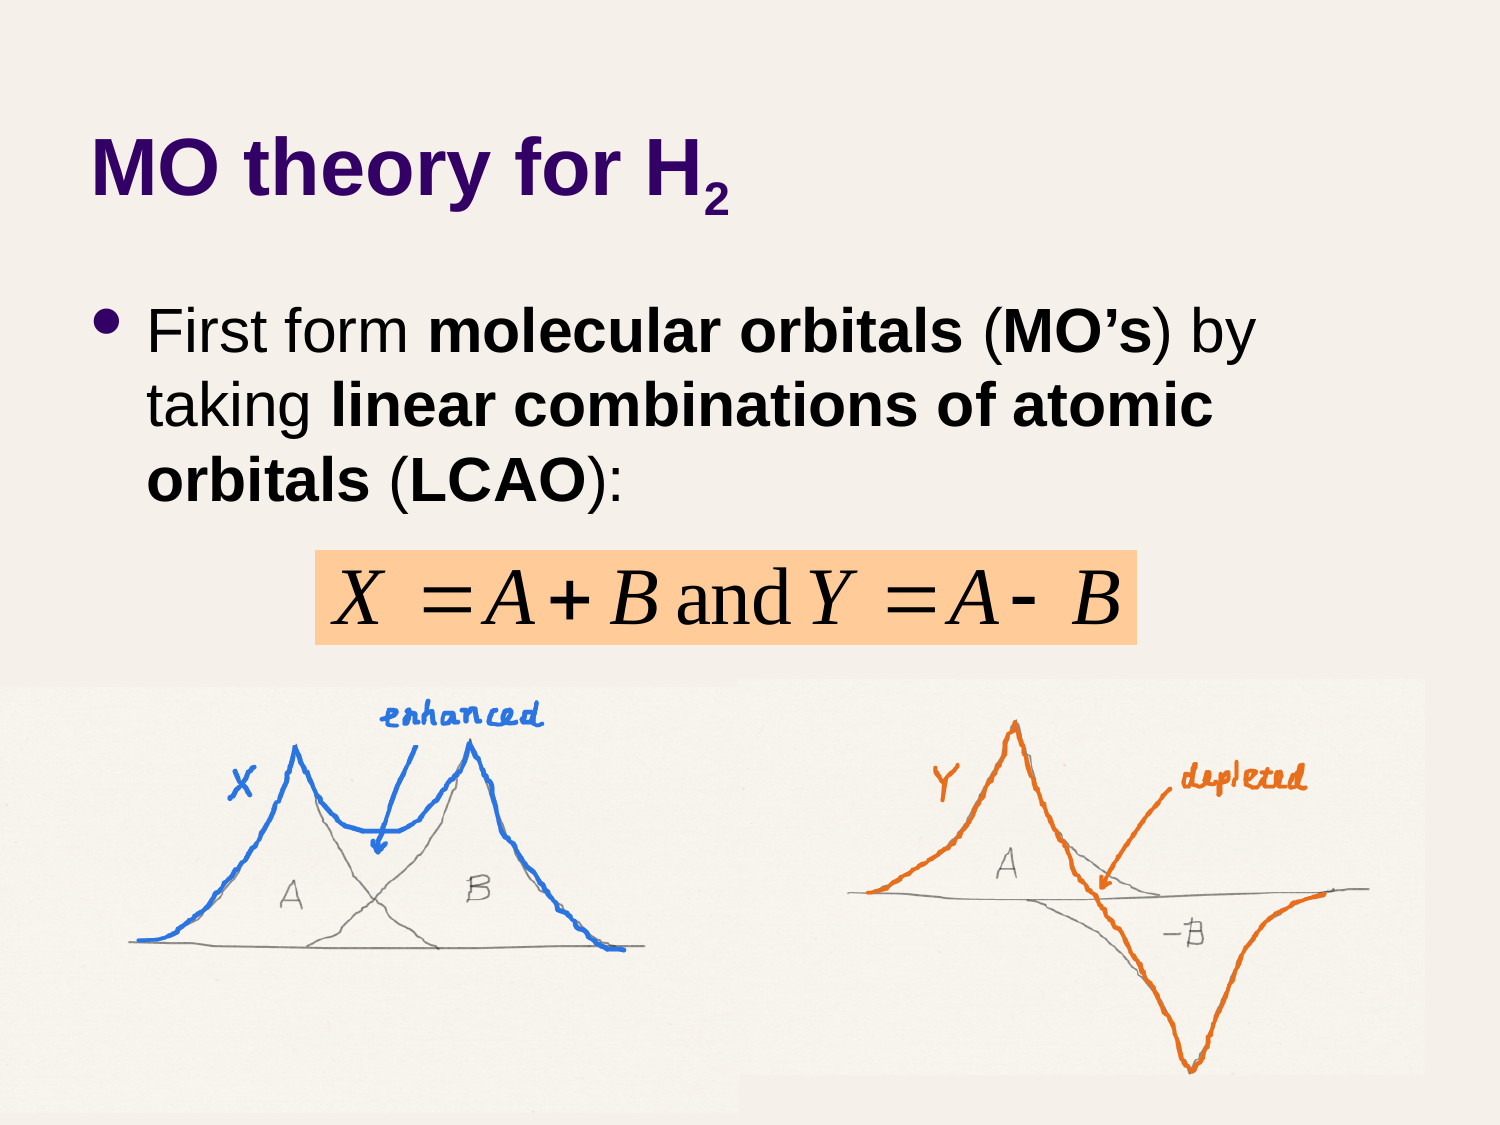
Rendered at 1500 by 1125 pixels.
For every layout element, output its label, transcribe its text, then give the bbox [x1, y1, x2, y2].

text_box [314, 549, 1138, 646]
list First form molecular orbitals (MO’s) by taking linear combinations of atomic orbitals (LCAO): [75, 282, 1425, 685]
title MO theory for H2 [75, 20, 1425, 233]
picture [0, 679, 1426, 1113]
